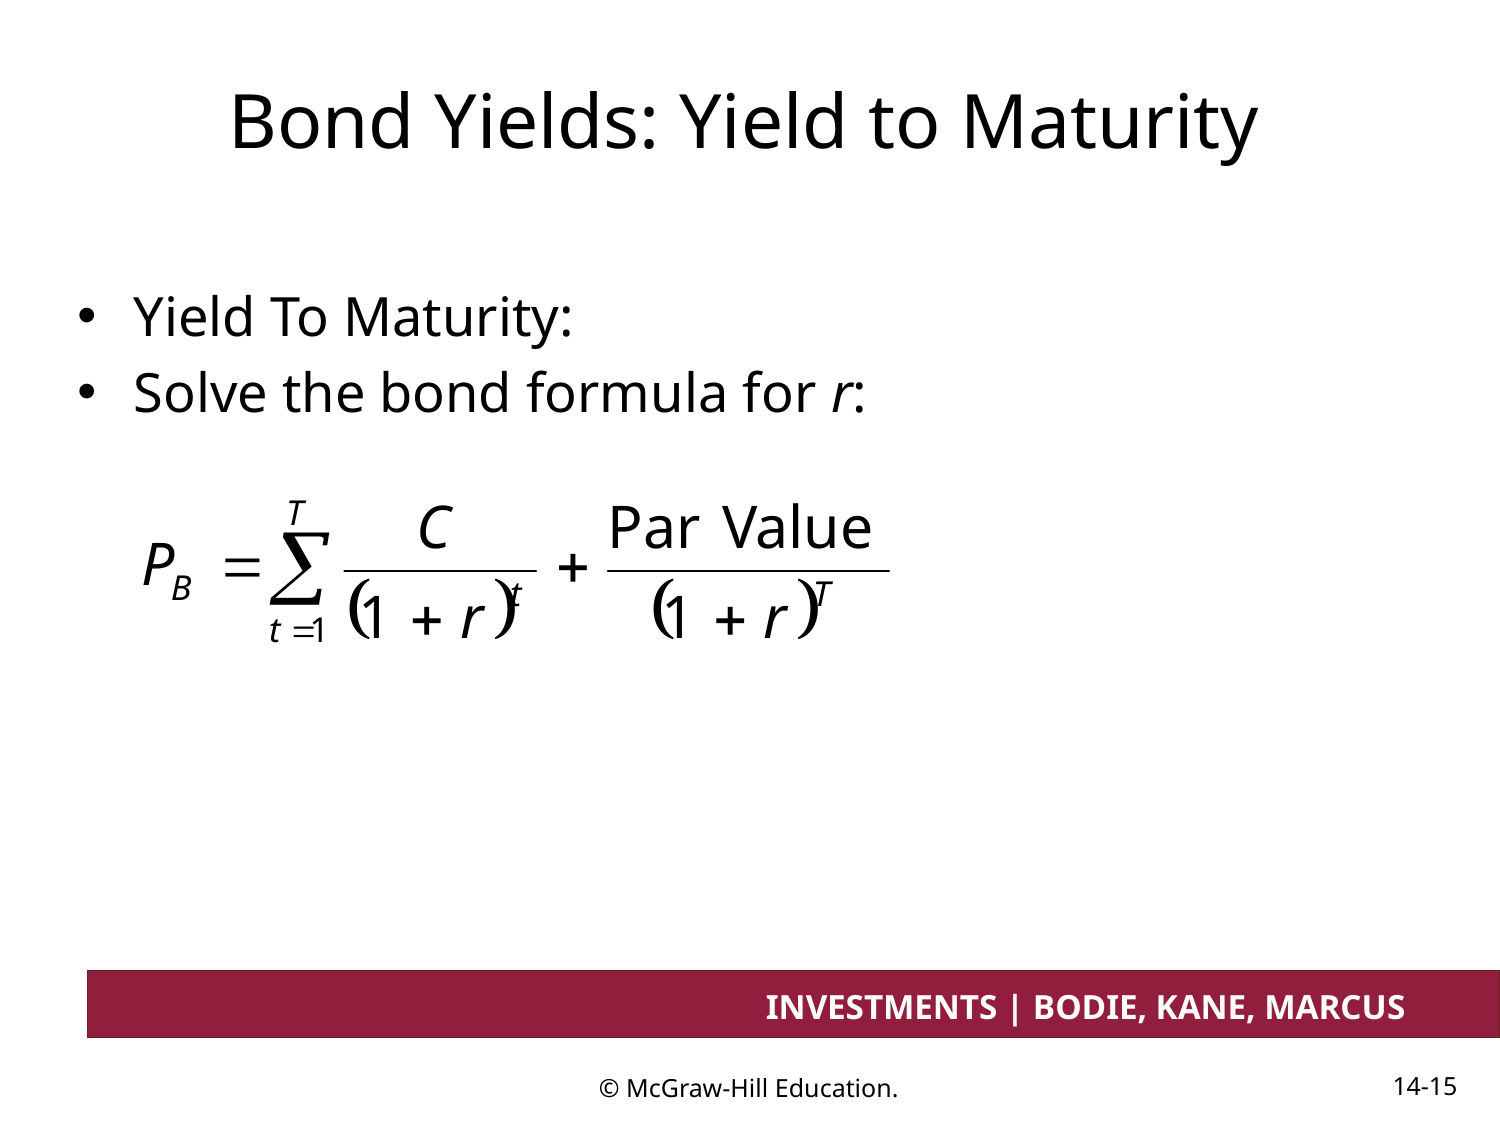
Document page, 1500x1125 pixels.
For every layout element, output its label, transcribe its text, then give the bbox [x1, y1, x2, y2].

title Bond Yields: Yield to Maturity [25, 24, 1463, 213]
list Yield To Maturity: Solve the bond formula for r: [62, 275, 1463, 475]
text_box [133, 487, 901, 665]
